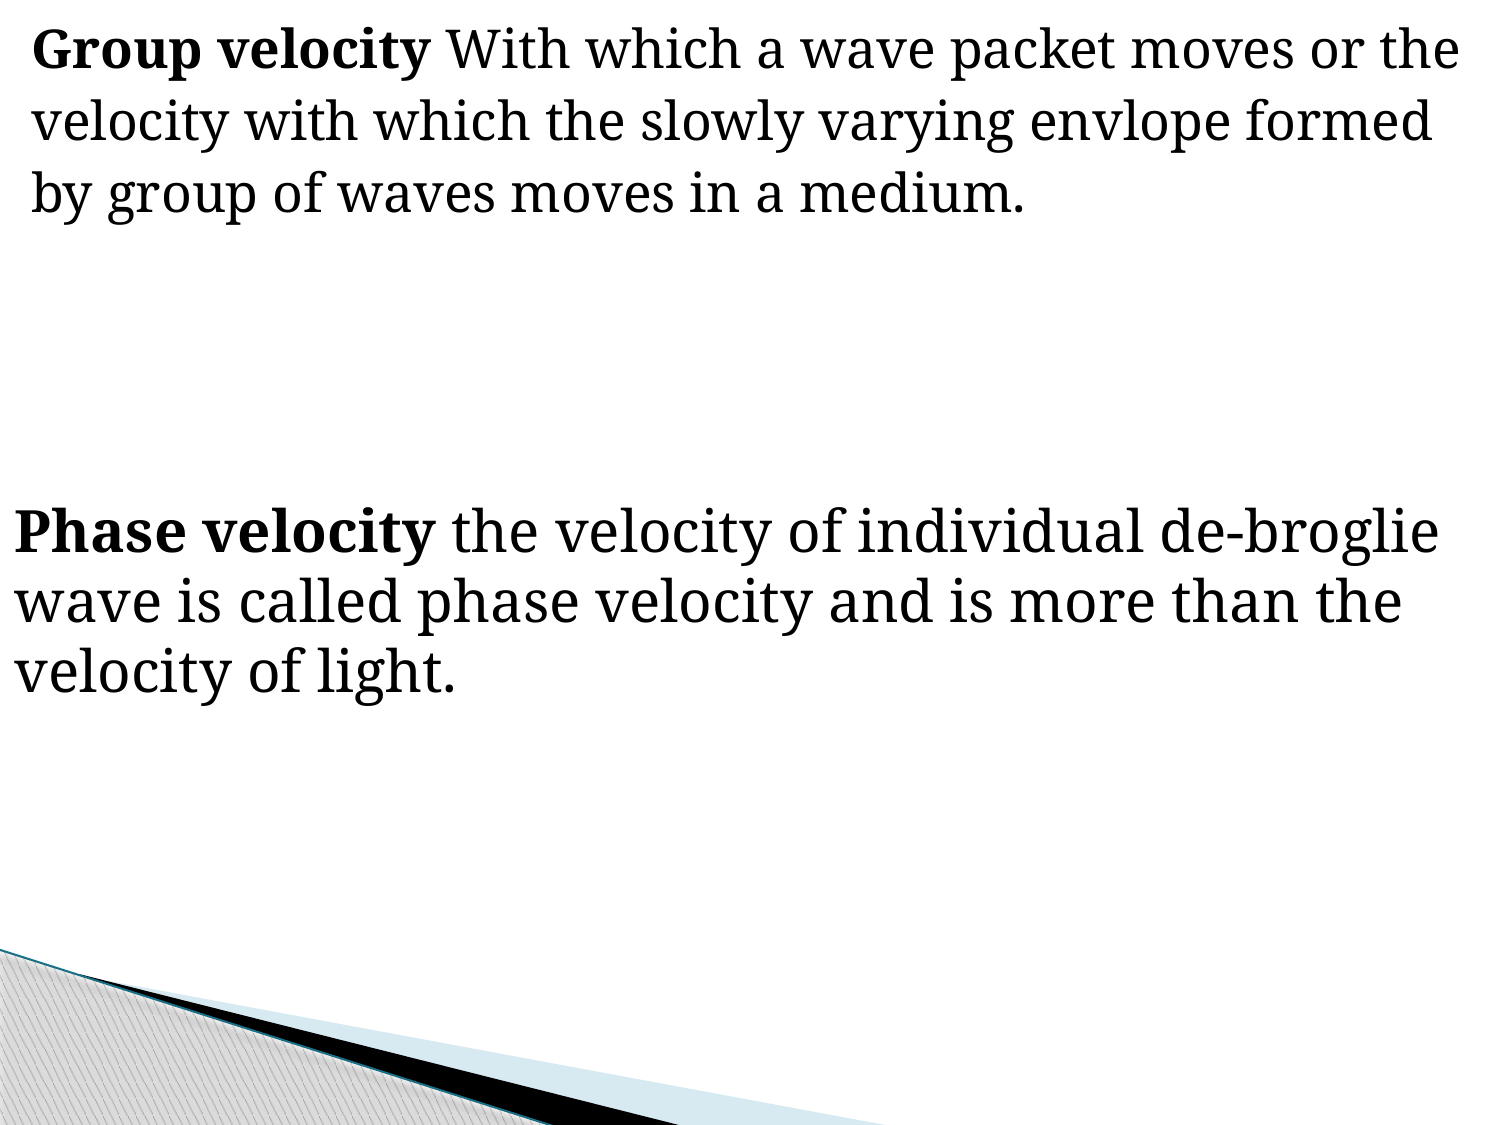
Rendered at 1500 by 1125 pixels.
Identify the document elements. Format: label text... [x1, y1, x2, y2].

text_box Phase velocity the velocity of individual de-broglie wave is called phase velocity and is more than the velocity of light. [0, 486, 1500, 712]
list Group velocity With which a wave packet moves or the velocity with which the slowly varying envlope formed by group of waves moves in a medium. [0, 7, 1500, 263]
